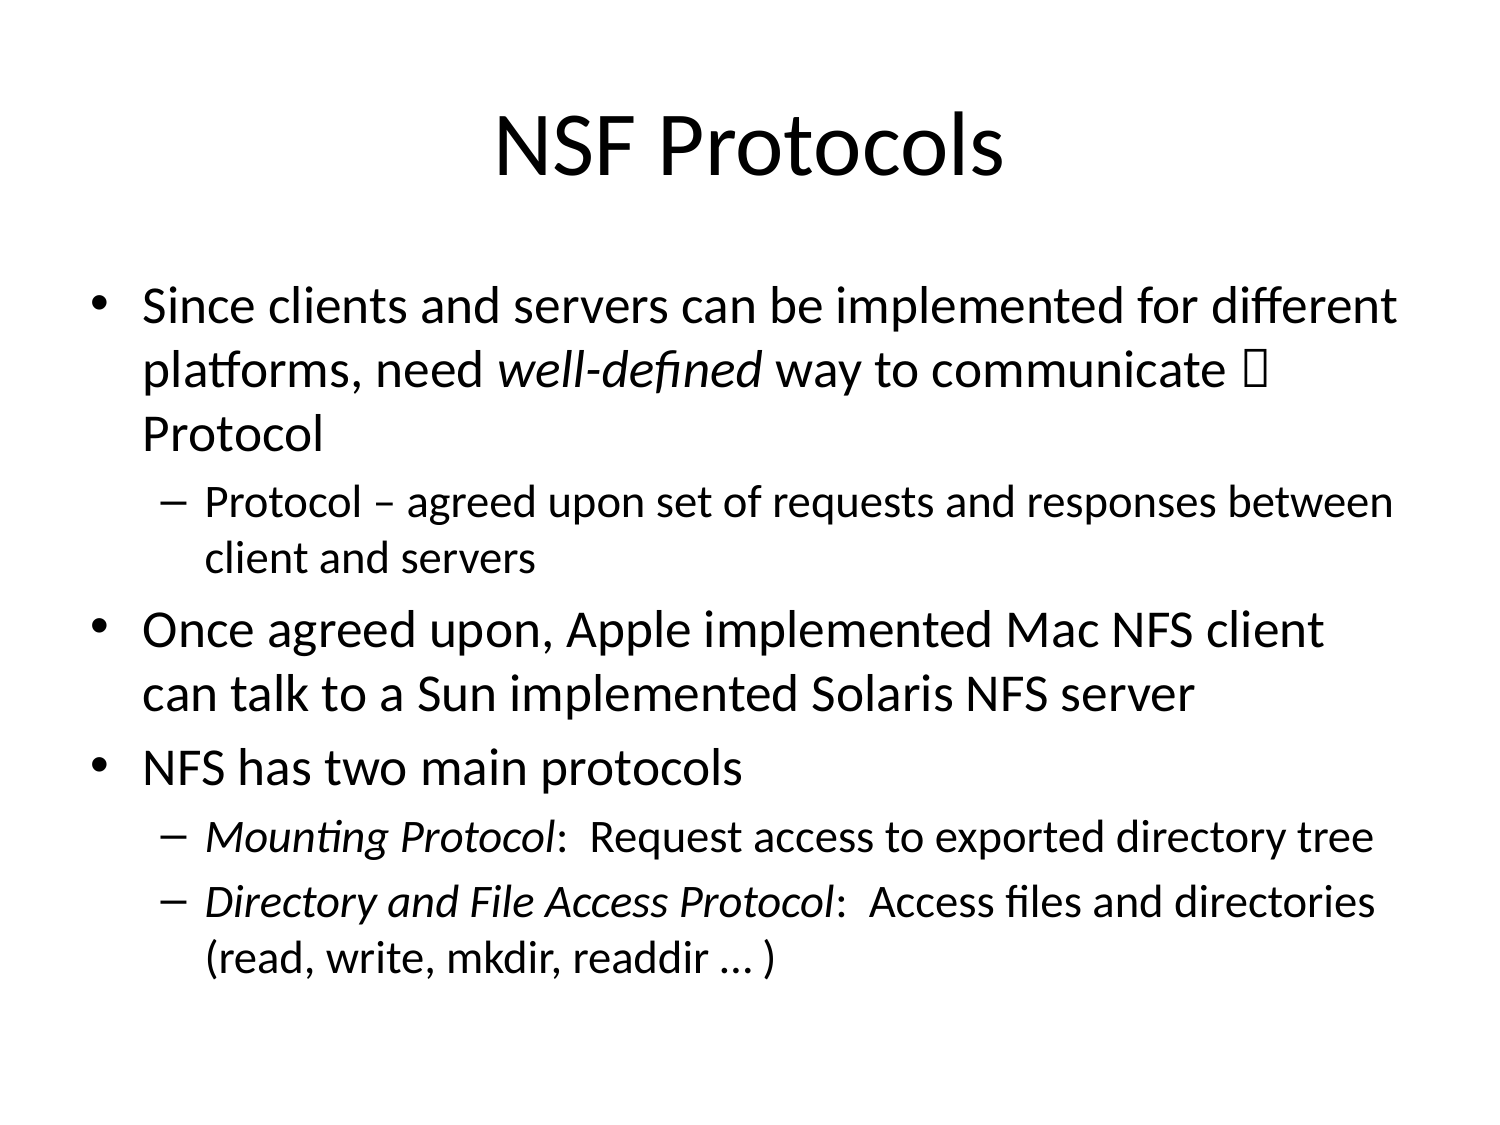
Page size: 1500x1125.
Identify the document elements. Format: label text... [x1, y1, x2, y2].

list Since clients and servers can be implemented for different platforms, need well-defined way to communicate  Protocol Protocol – agreed upon set of requests and responses between client and servers Once agreed upon, Apple implemented Mac NFS client can talk to a Sun implemented Solaris NFS server NFS has two main protocols Mounting Protocol: Request access to exported directory tree Directory and File Access Protocol: Access files and directories (read, write, mkdir, readdir … ) [75, 262, 1425, 1005]
title NSF Protocols [75, 45, 1425, 233]
